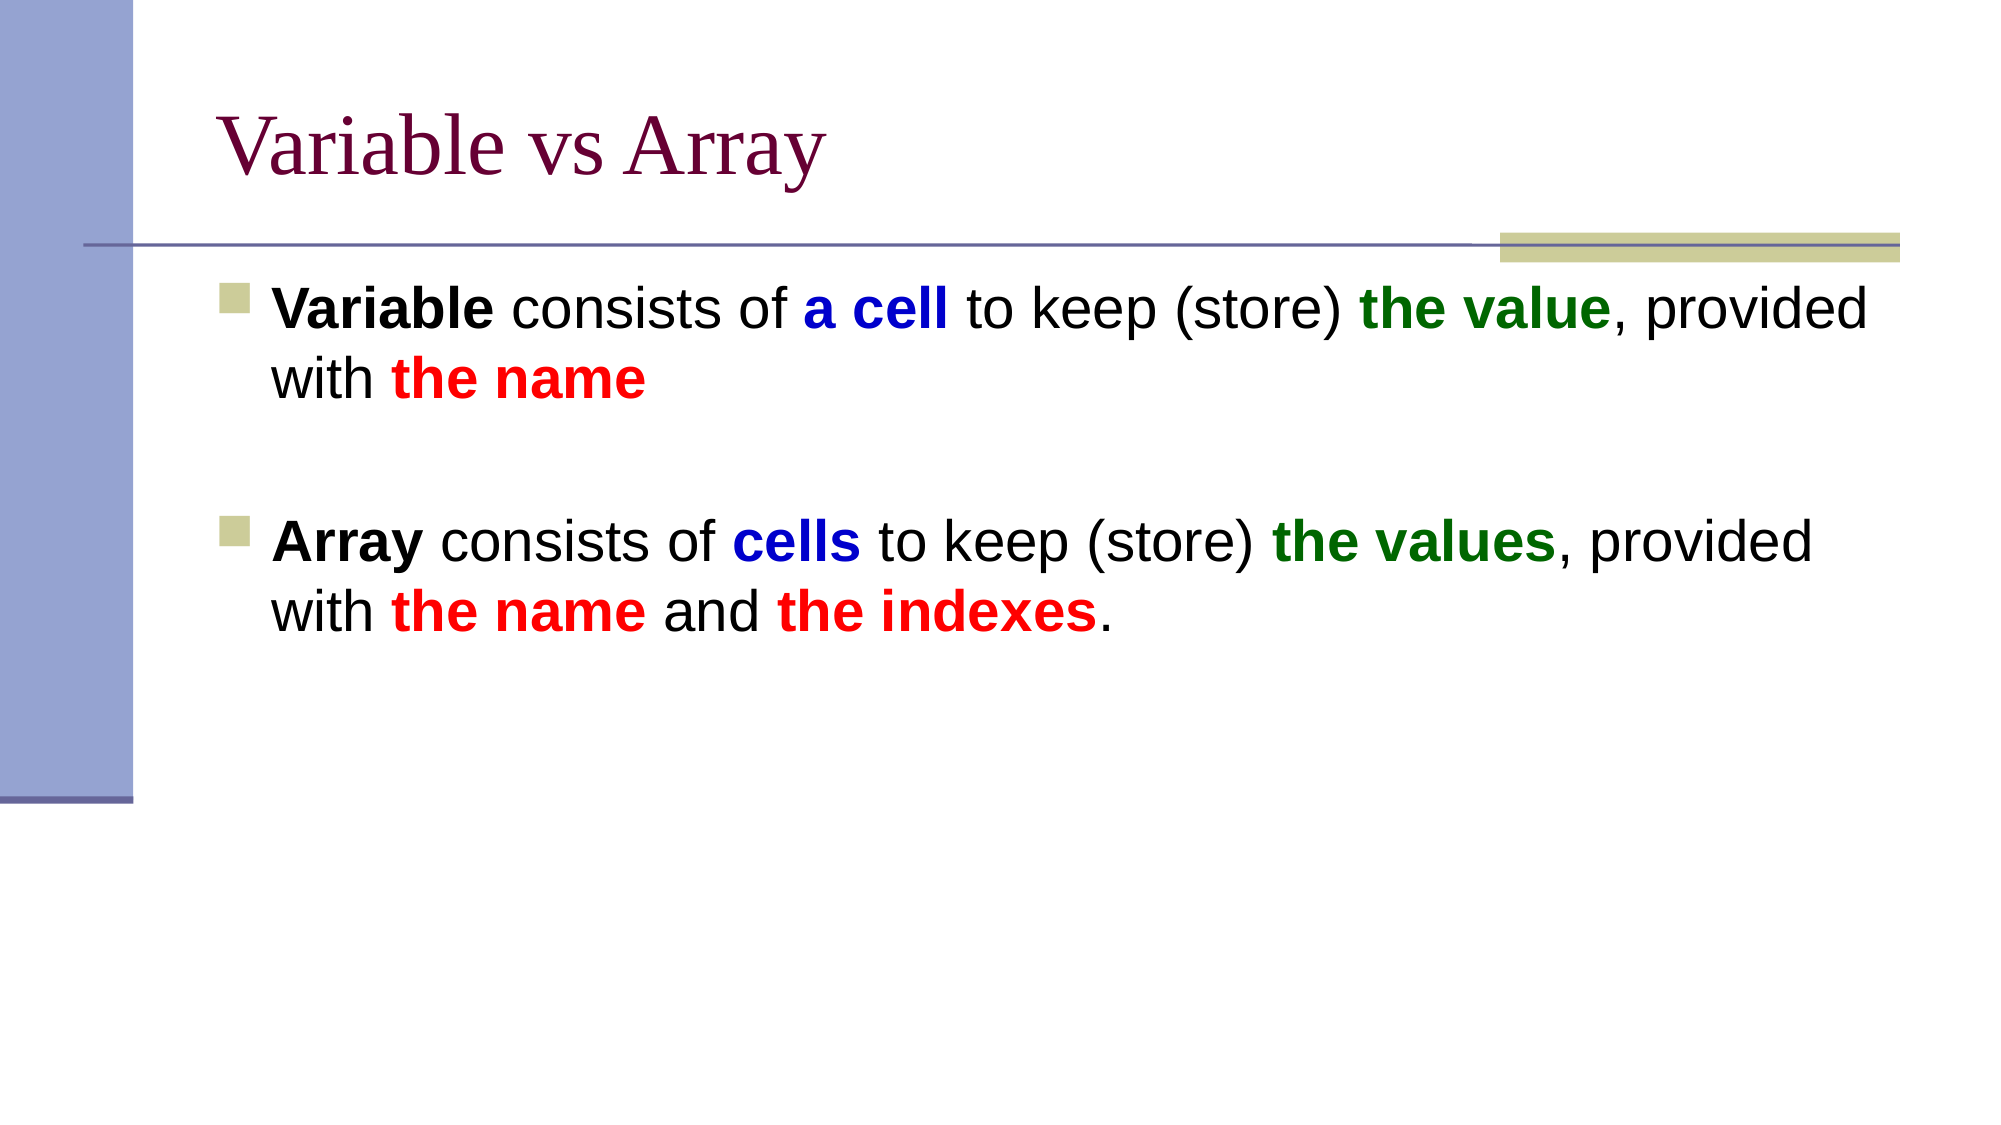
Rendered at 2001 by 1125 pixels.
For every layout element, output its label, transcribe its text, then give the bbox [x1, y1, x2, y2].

list Variable consists of a cell to keep (store) the value, provided with the name Array consists of cells to keep (store) the values, provided with the name and the indexes. [200, 262, 1900, 1006]
title Variable vs Array [200, 45, 1900, 234]
